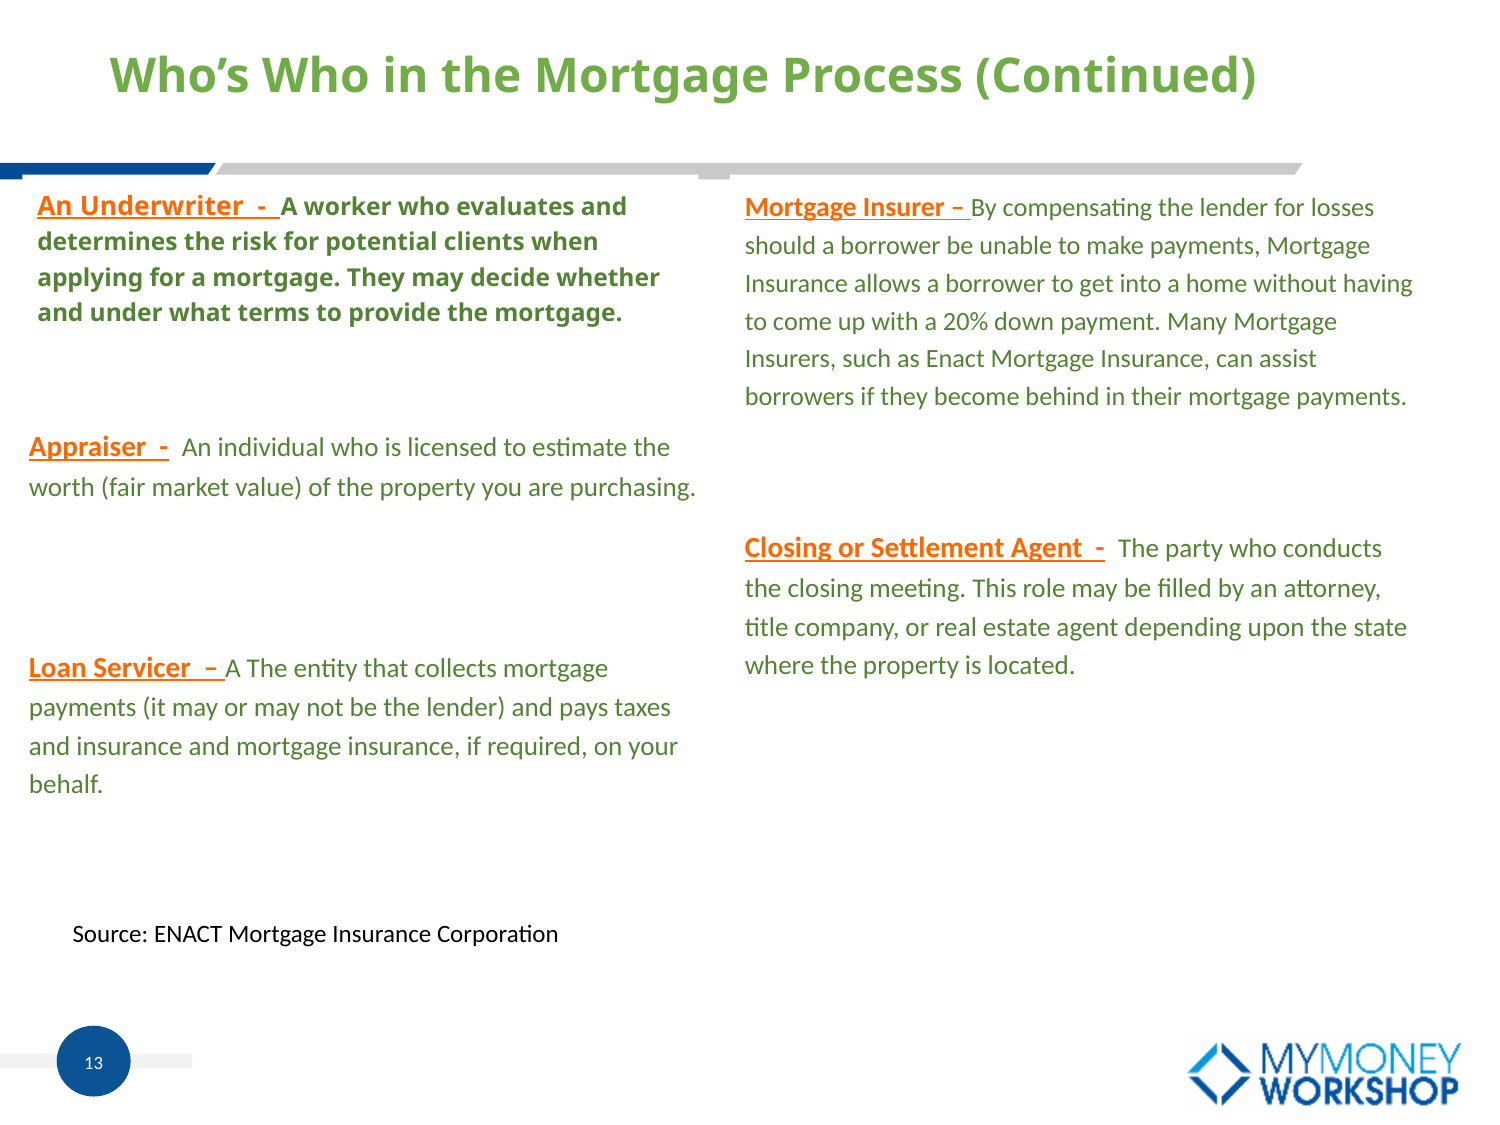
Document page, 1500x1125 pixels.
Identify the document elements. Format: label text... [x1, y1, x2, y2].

picture [1185, 1033, 1463, 1112]
text_box Loan Servicer – A The entity that collects mortgage payments (it may or may not be the lender) and pays taxes and insurance and mortgage insurance, if required, on your behalf. [14, 633, 715, 847]
text_box Source: ENACT Mortgage Insurance Corporation [57, 910, 1205, 956]
list An Underwriter - A worker who evaluates and determines the risk for potential clients when applying for a mortgage. They may decide whether and under what terms to provide the mortgage. [22, 174, 699, 356]
text_box Closing or Settlement Agent - The party who conducts the closing meeting. This role may be filled by an attorney, title company, or real estate agent depending upon the state where the property is located. [729, 514, 1431, 753]
text_box Mortgage Insurer – By compensating the lender for losses should a borrower be unable to make payments, Mortgage Insurance allows a borrower to get into a home without having to come up with a 20% down payment. Many Mortgage Insurers, such as Enact Mortgage Insurance, can assist borrowers if they become behind in their mortgage payments. [729, 174, 1431, 457]
title Who’s Who in the Mortgage Process (Continued) [94, 31, 1431, 122]
text_box Appraiser - An individual who is licensed to estimate the worth (fair market value) of the property you are purchasing. [14, 413, 715, 605]
